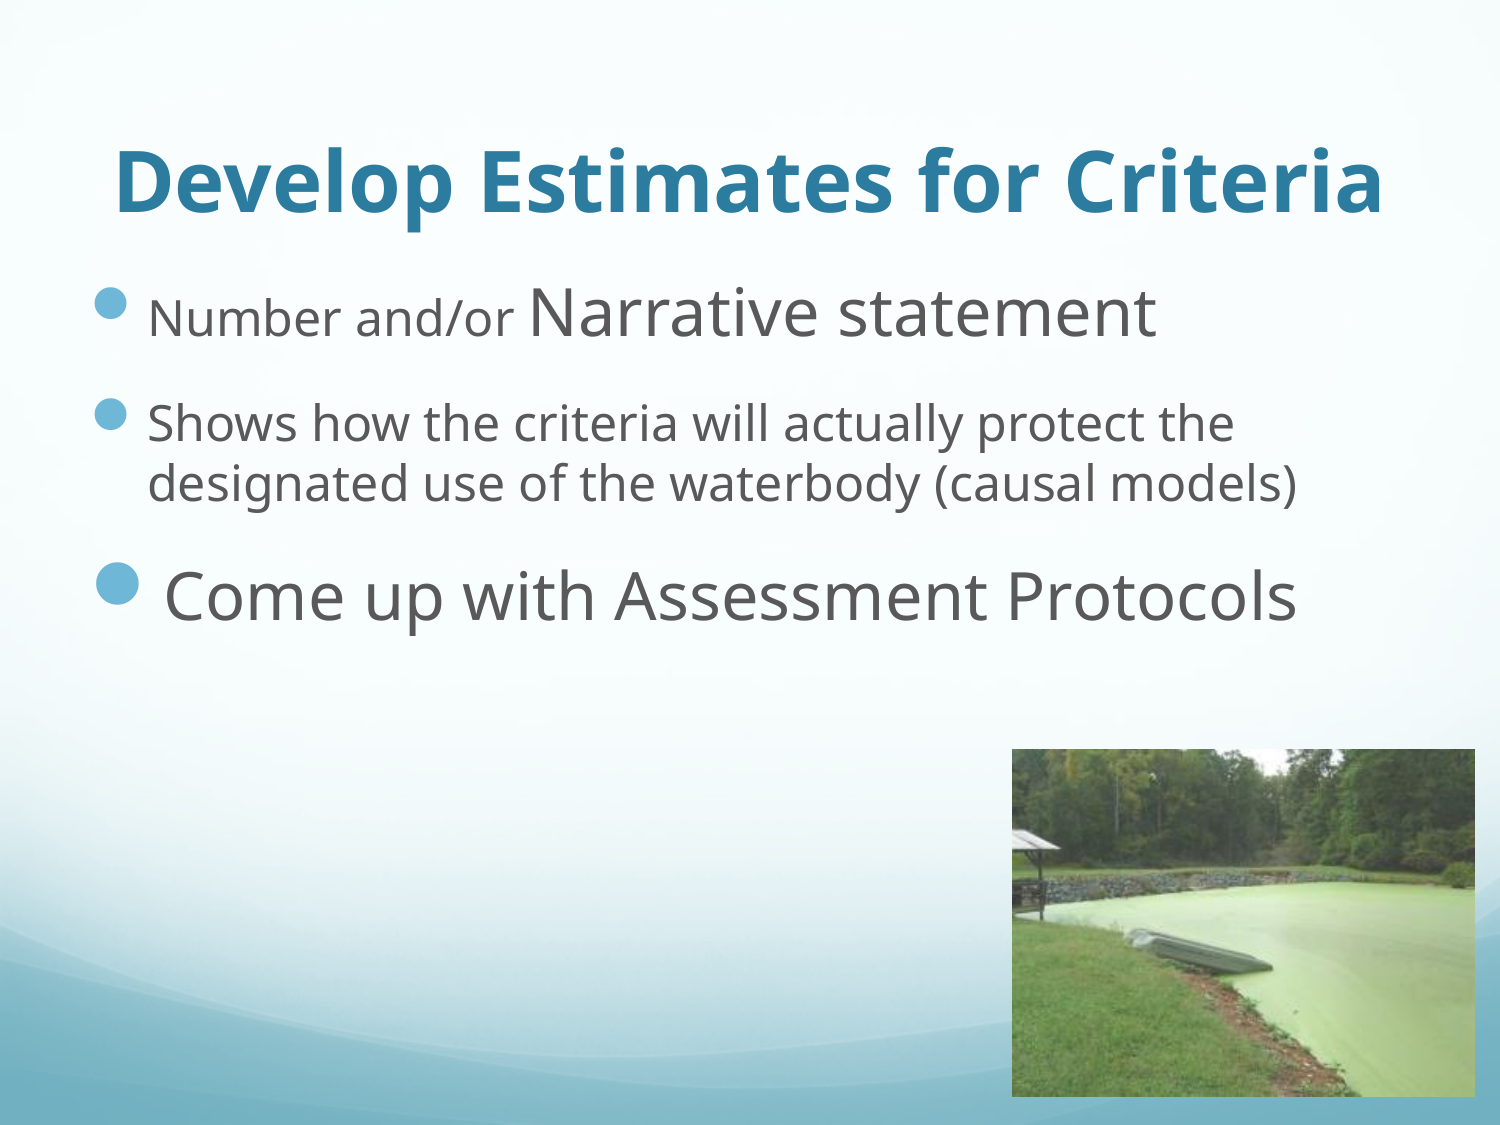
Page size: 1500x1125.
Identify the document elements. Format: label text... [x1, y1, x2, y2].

title Develop Estimates for Criteria [90, 17, 1410, 237]
picture [1011, 749, 1476, 1098]
list Number and/or Narrative statement Shows how the criteria will actually protect the designated use of the waterbody (causal models) Come up with Assessment Protocols [75, 262, 1425, 1075]
